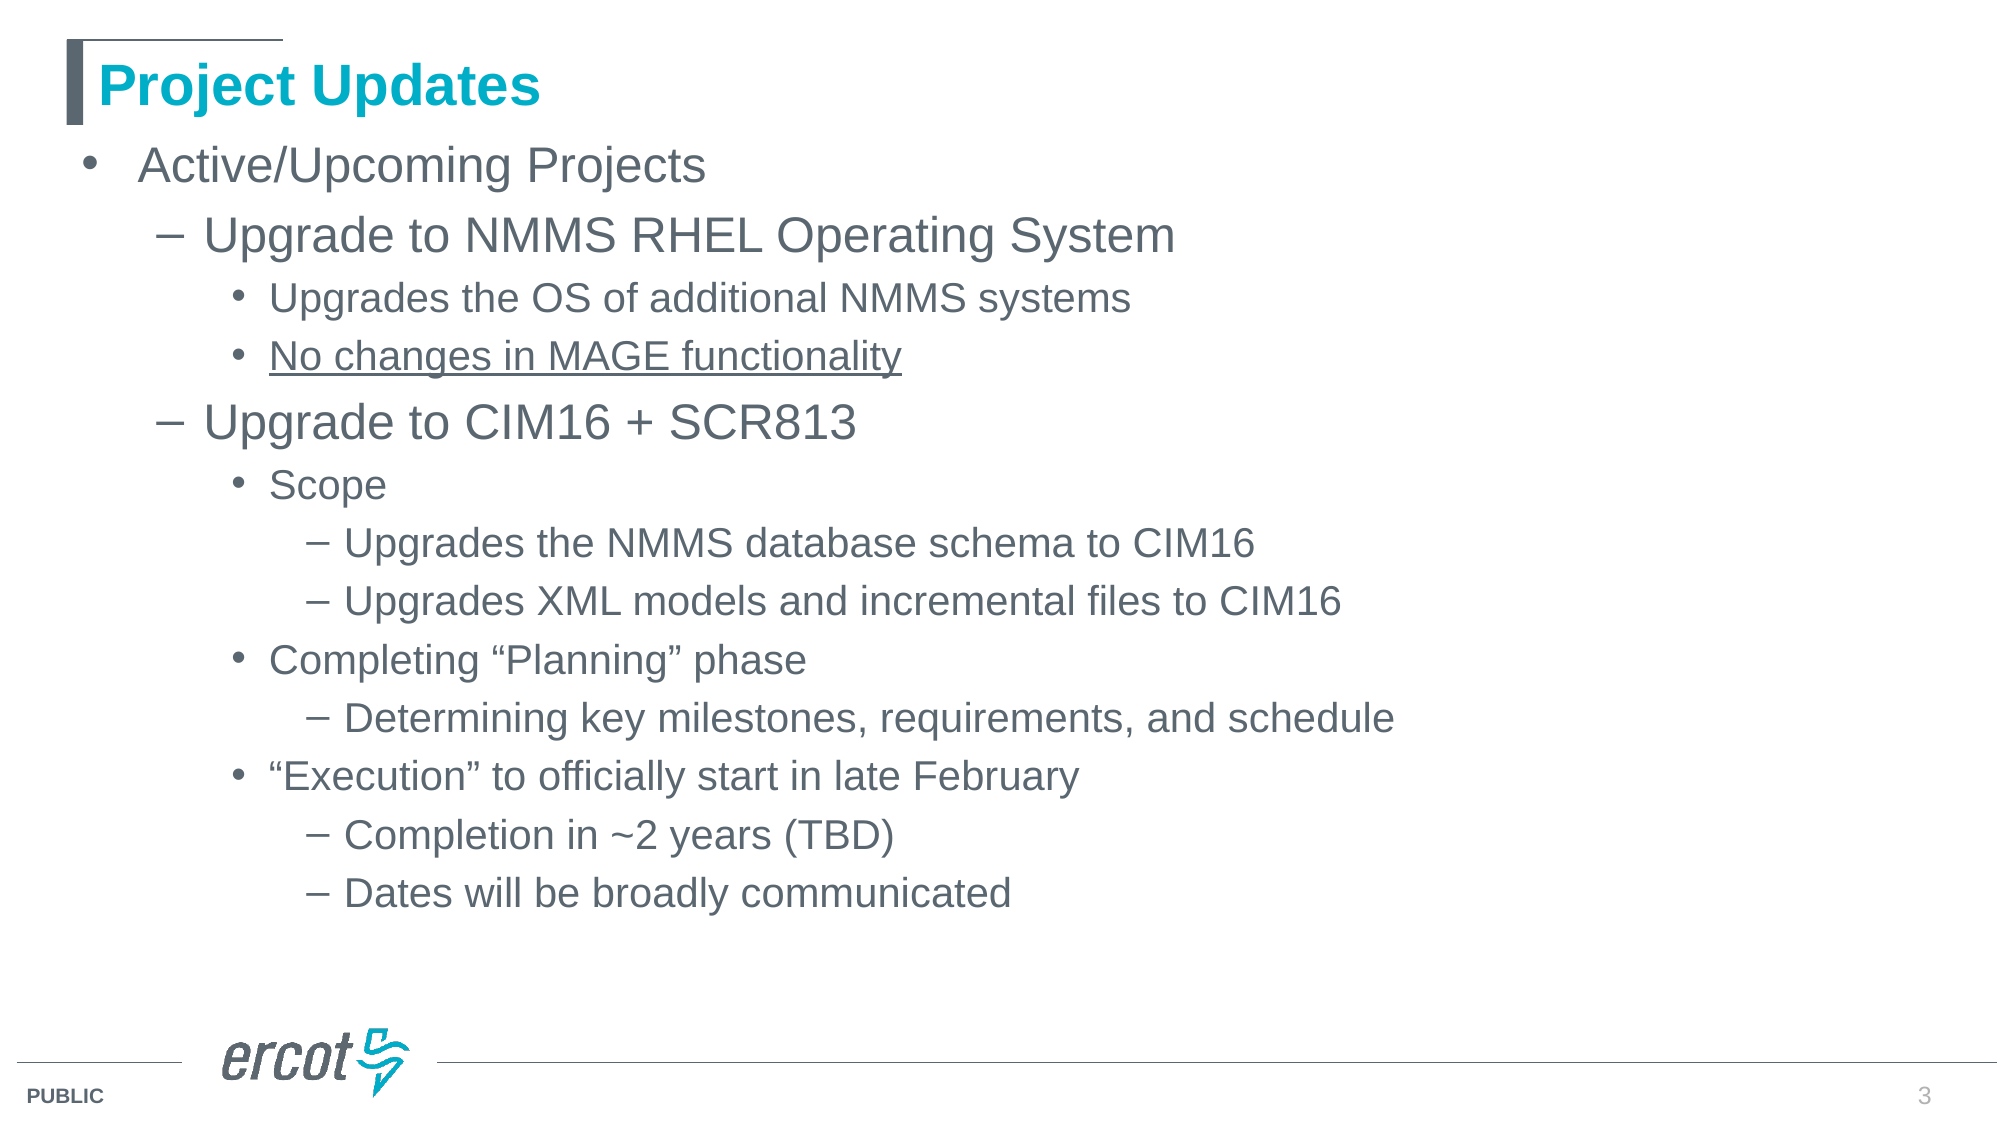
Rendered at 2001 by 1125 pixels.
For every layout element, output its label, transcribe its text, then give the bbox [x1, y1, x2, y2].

list Active/Upcoming Projects Upgrade to NMMS RHEL Operating System Upgrades the OS of additional NMMS systems No changes in MAGE functionality Upgrade to CIM16 + SCR813 Scope Upgrades the NMMS database schema to CIM16 Upgrades XML models and incremental files to CIM16 Completing “Planning” phase Determining key milestones, requirements, and schedule “Execution” to officially start in late February Completion in ~2 years (TBD) Dates will be broadly communicated [66, 125, 1934, 992]
picture [218, 1024, 413, 1100]
slide_number 3 [1866, 1076, 1984, 1113]
title Project Updates [83, 39, 1934, 125]
